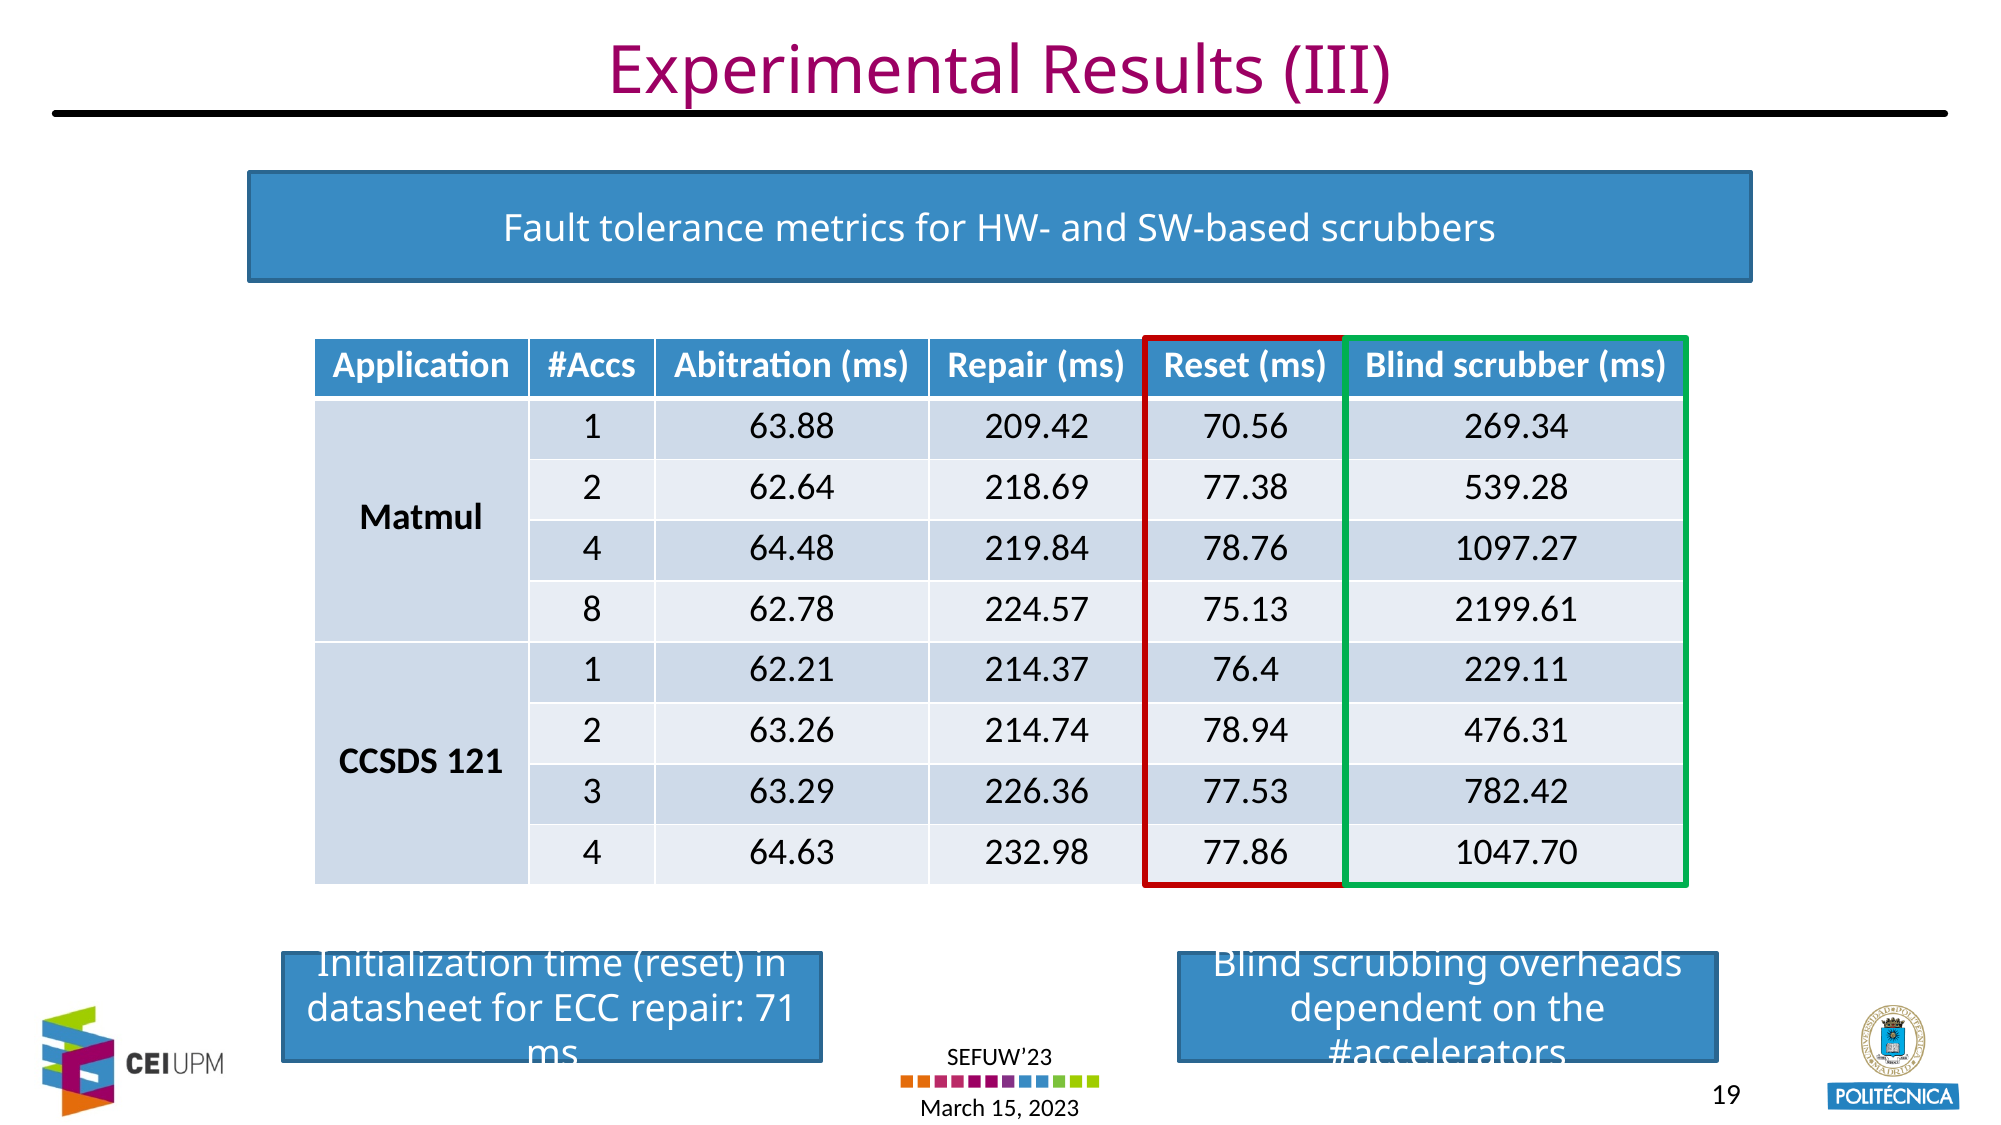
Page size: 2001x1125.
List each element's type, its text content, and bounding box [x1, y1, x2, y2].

table_cell 224.57 [930, 582, 1143, 641]
table_cell 64.48 [656, 521, 928, 580]
text_box [1143, 336, 1343, 887]
text_box [1343, 336, 1688, 887]
text_box Initialization time (reset) in datasheet for ECC repair: 71 ms [281, 951, 823, 1063]
table_cell 214.37 [930, 643, 1143, 702]
table_cell 1 [530, 401, 654, 459]
table_cell 8 [530, 582, 654, 641]
table_cell 3 [530, 765, 654, 824]
table_header Repair (ms) [930, 339, 1143, 396]
table_cell 2 [530, 460, 654, 519]
table_cell Matmul [315, 401, 528, 641]
table_header Abitration (ms) [656, 339, 928, 396]
table_cell 4 [530, 521, 654, 580]
text_box Fault tolerance metrics for HW- and SW-based scrubbers [247, 170, 1753, 283]
table_cell 232.98 [930, 825, 1143, 884]
picture [1827, 1003, 1960, 1110]
table_header Application [315, 339, 528, 396]
table_header #Accs [530, 339, 654, 396]
picture [34, 1001, 231, 1124]
table_cell 214.74 [930, 704, 1143, 763]
table_cell 63.26 [656, 704, 928, 763]
table_cell 218.69 [930, 460, 1143, 519]
table_cell 4 [530, 825, 654, 884]
table_cell 63.29 [656, 765, 928, 824]
table_cell 2 [530, 704, 654, 763]
table_cell CCSDS 121 [315, 643, 528, 884]
table_cell 63.88 [656, 401, 928, 459]
table_cell 64.63 [656, 825, 928, 884]
table_cell 62.78 [656, 582, 928, 641]
table_cell 226.36 [930, 765, 1143, 824]
table_cell 219.84 [930, 521, 1143, 580]
table_cell 209.42 [930, 401, 1143, 459]
table_cell 1 [530, 643, 654, 702]
table_cell 62.21 [656, 643, 928, 702]
title Experimental Results (III) [102, 18, 1898, 116]
text_box Blind scrubbing overheads dependent on the #accelerators [1177, 951, 1719, 1063]
table_cell 62.64 [656, 460, 928, 519]
